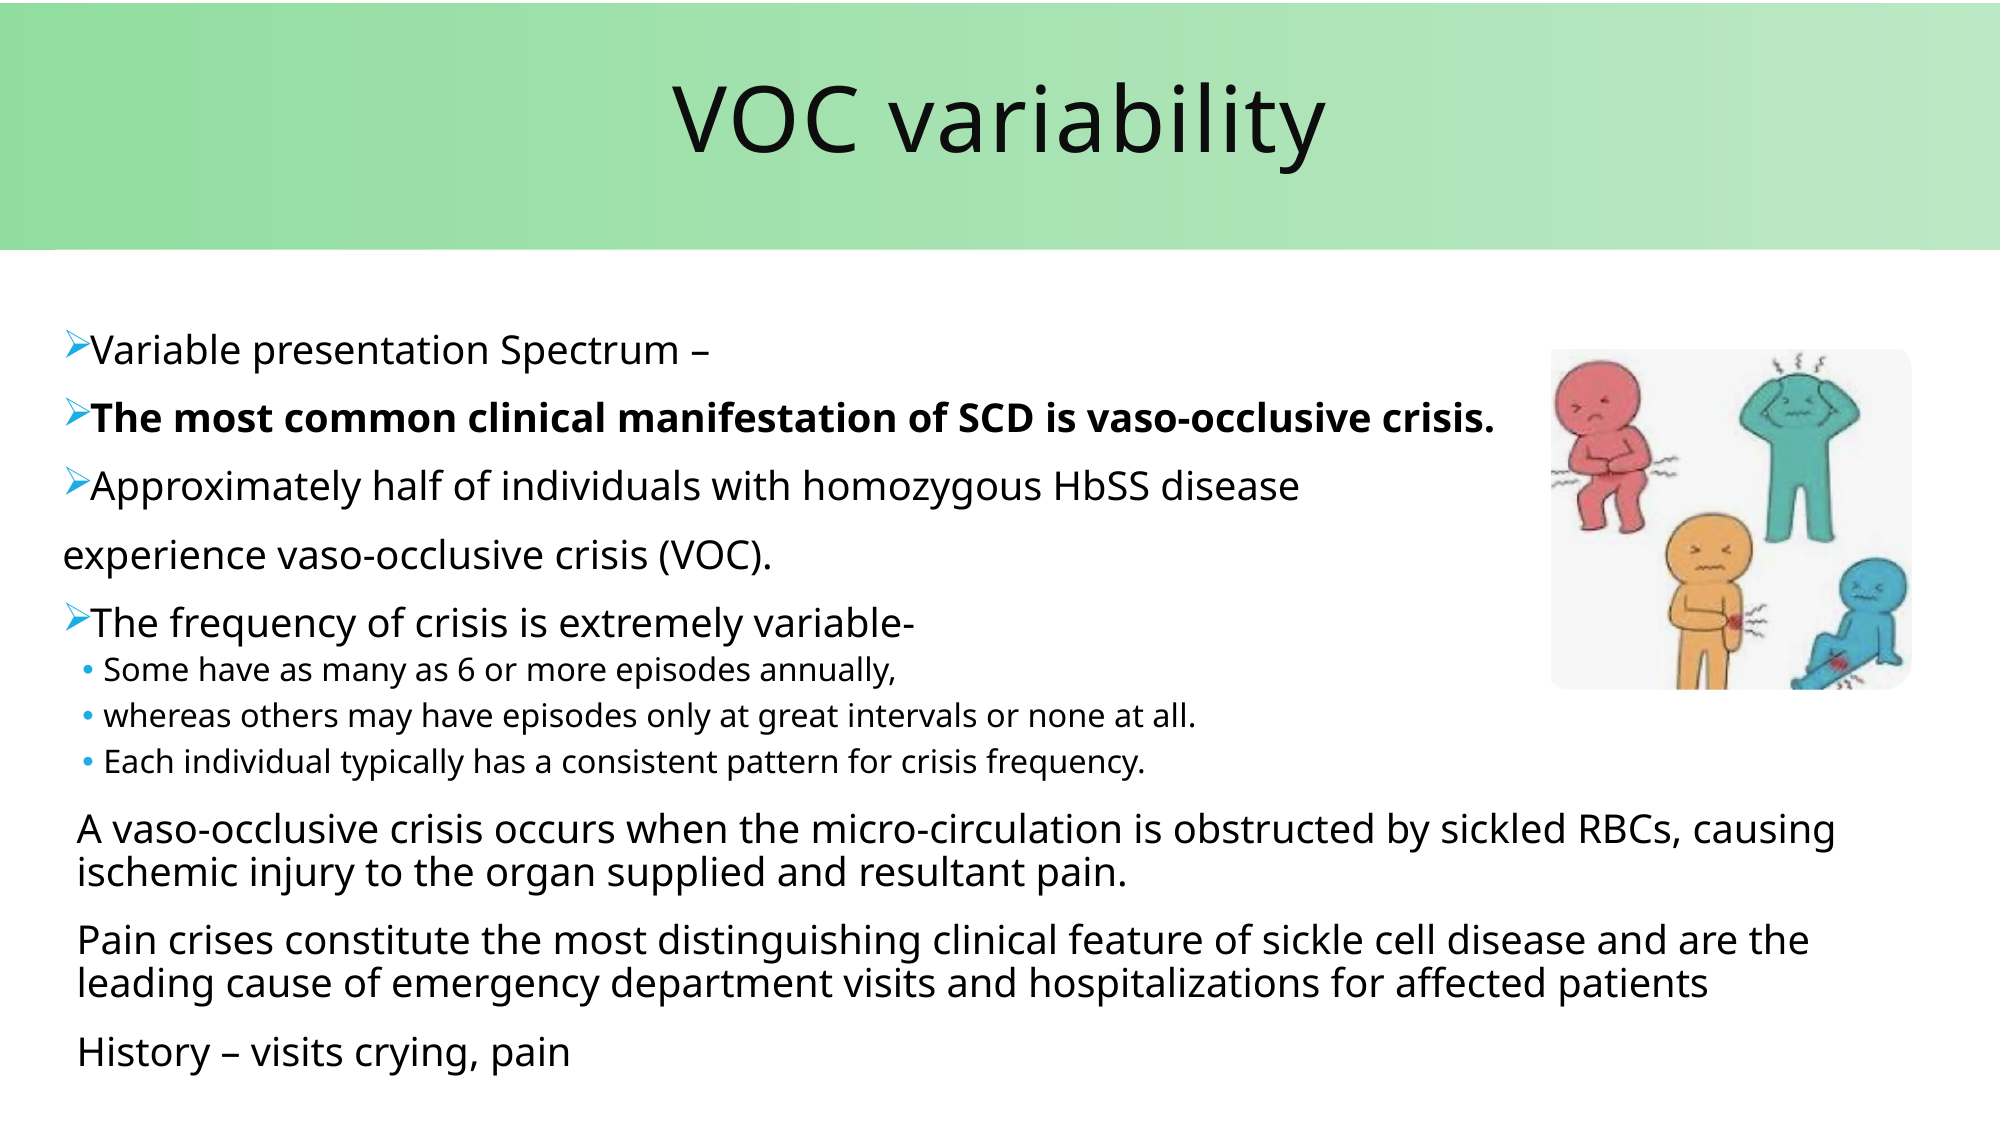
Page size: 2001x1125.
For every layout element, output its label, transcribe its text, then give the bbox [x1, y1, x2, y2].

picture [1551, 349, 1920, 694]
list Variable presentation Spectrum – The most common clinical manifestation of SCD is vaso-occlusive crisis. Approximately half of individuals with homozygous HbSS disease experience vaso-occlusive crisis (VOC). The frequency of crisis is extremely variable- Some have as many as 6 or more episodes annually, whereas others may have episodes only at great intervals or none at all. Each individual typically has a consistent pattern for crisis frequency. A vaso-occlusive crisis occurs when the micro-circulation is obstructed by sickled RBCs, causing ischemic injury to the organ supplied and resultant pain. Pain crises constitute the most distinguishing clinical feature of sickle cell disease and are the leading cause of emergency department visits and hospitalizations for affected patients History – visits crying, pain [55, 249, 1919, 1083]
title VOC variability [0, 3, 2000, 250]
